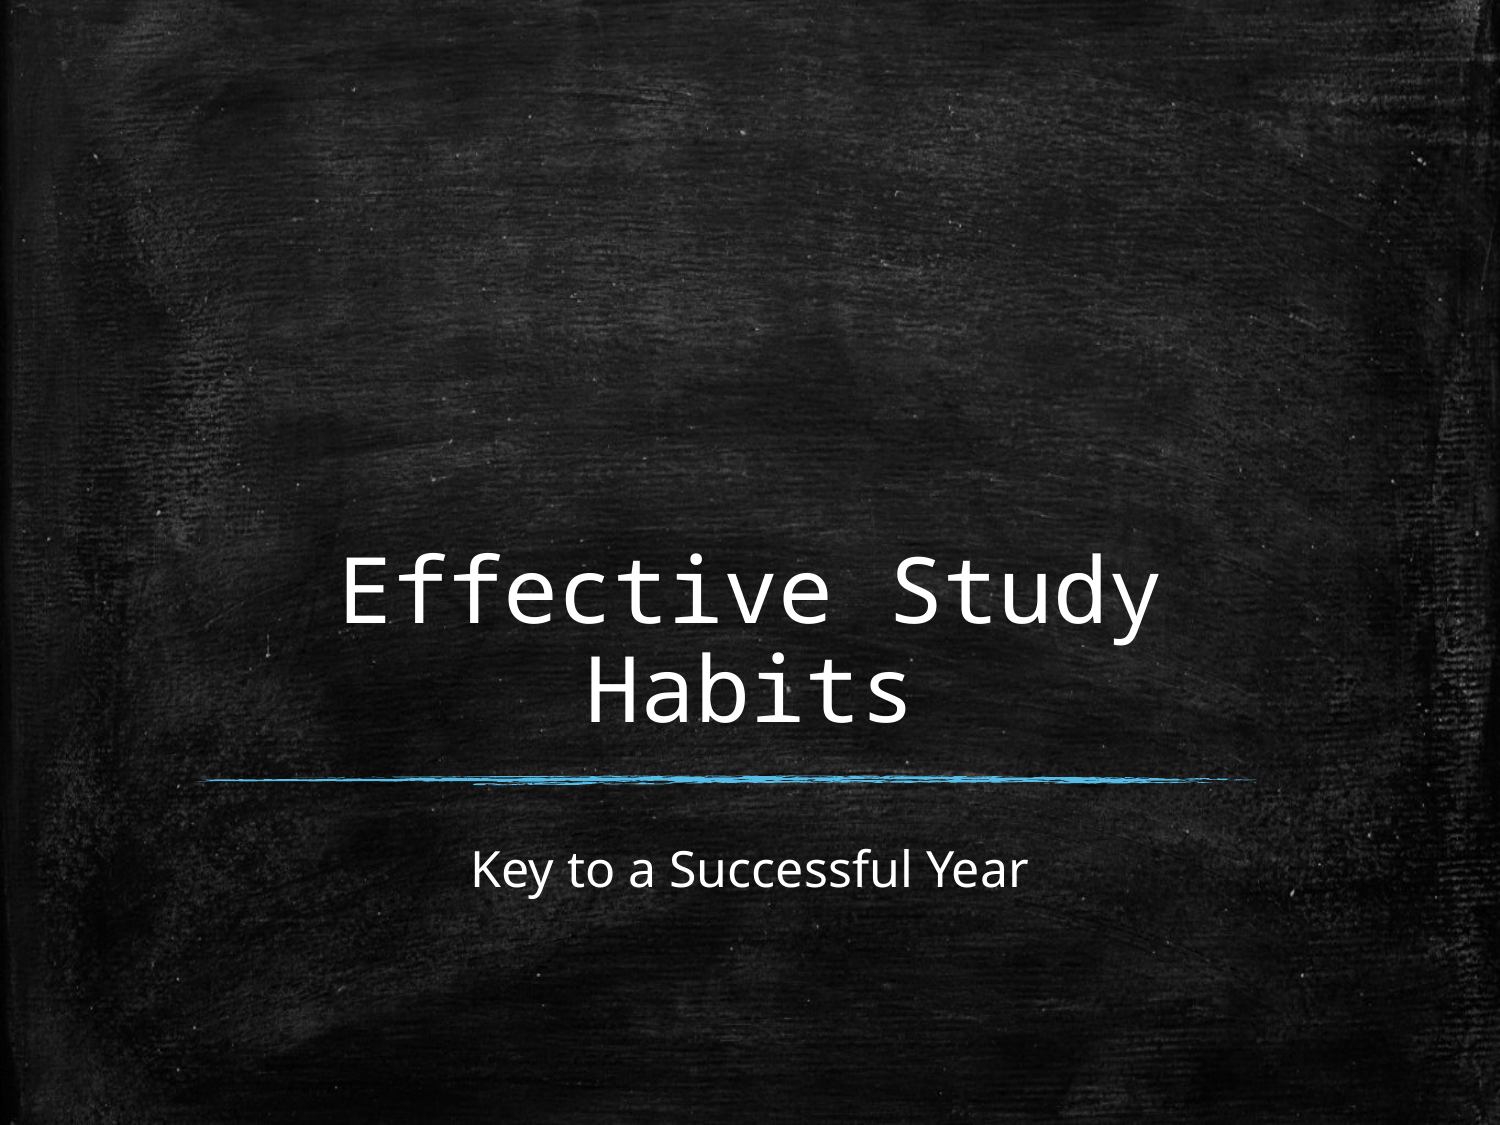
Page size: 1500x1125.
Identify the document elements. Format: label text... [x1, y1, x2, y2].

title Effective Study Habits [148, 312, 1353, 750]
list Key to a Successful Year [187, 837, 1313, 1013]
